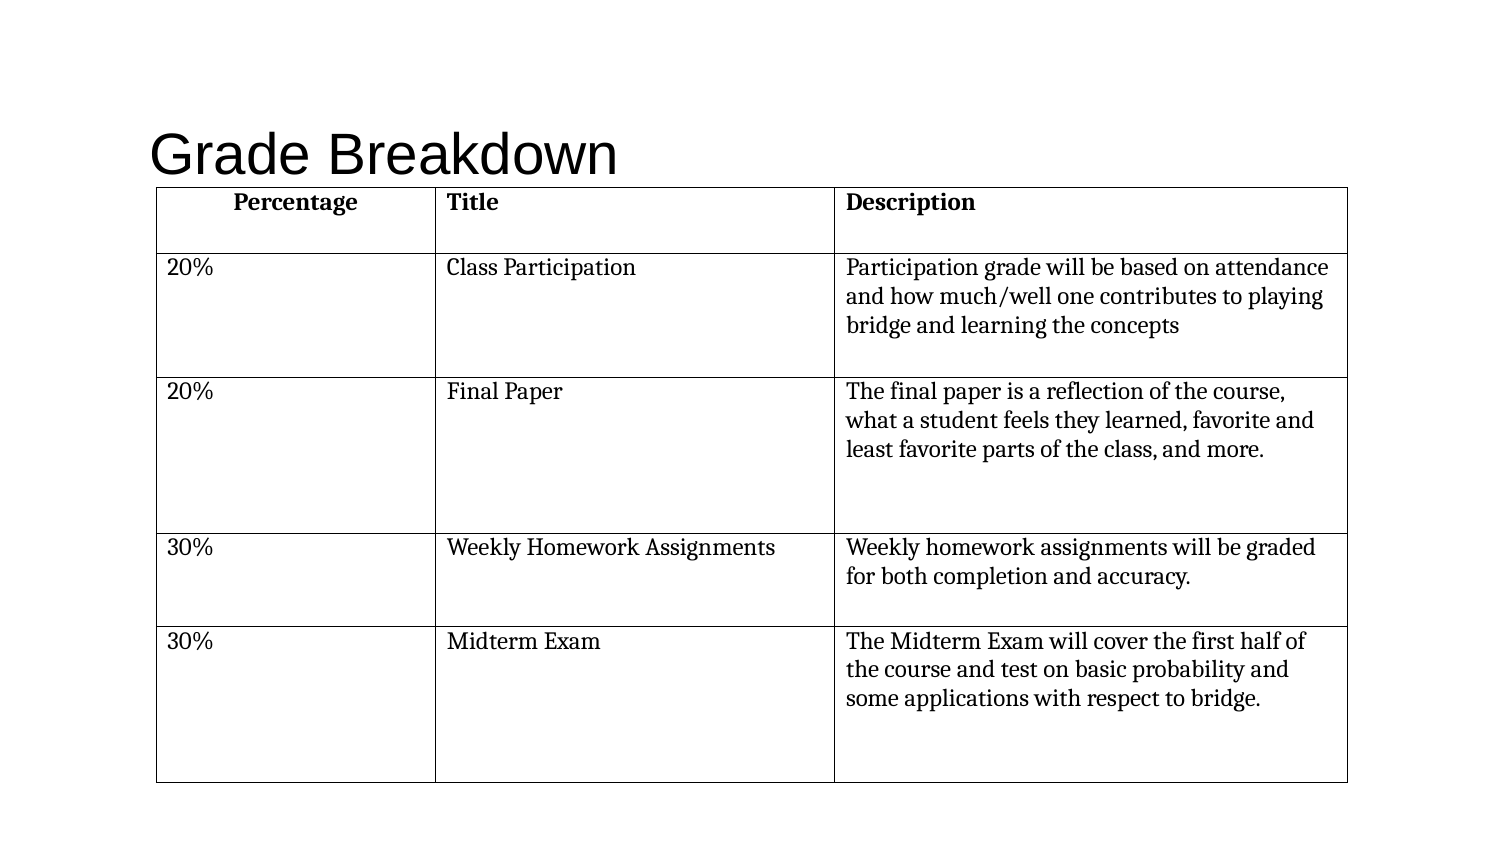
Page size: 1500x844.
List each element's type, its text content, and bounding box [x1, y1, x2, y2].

table_cell Participation grade will be based on attendance and how much/well one contributes to playing bridge and learning the concepts [835, 254, 1347, 377]
table_cell Midterm Exam [436, 627, 834, 782]
table_cell Weekly homework assignments will be graded for both completion and accuracy. [835, 534, 1347, 626]
table_cell The Midterm Exam will cover the first half of the course and test on basic probability and some applications with respect to bridge. [835, 627, 1347, 782]
table_cell 30% [157, 627, 435, 782]
table_cell 20% [157, 378, 435, 533]
table_header Title [436, 188, 834, 253]
table_cell Weekly Homework Assignments [436, 534, 834, 626]
table_header Percentage [157, 188, 435, 253]
table_cell 20% [157, 254, 435, 377]
table_cell Class Participation [436, 254, 834, 377]
title Grade Breakdown [134, 101, 1366, 259]
table_cell Final Paper [436, 378, 834, 533]
table_cell The final paper is a reflection of the course, what a student feels they learned, favorite and least favorite parts of the class, and more. [835, 378, 1347, 533]
table_cell 30% [157, 534, 435, 626]
table_header Description [835, 188, 1347, 253]
